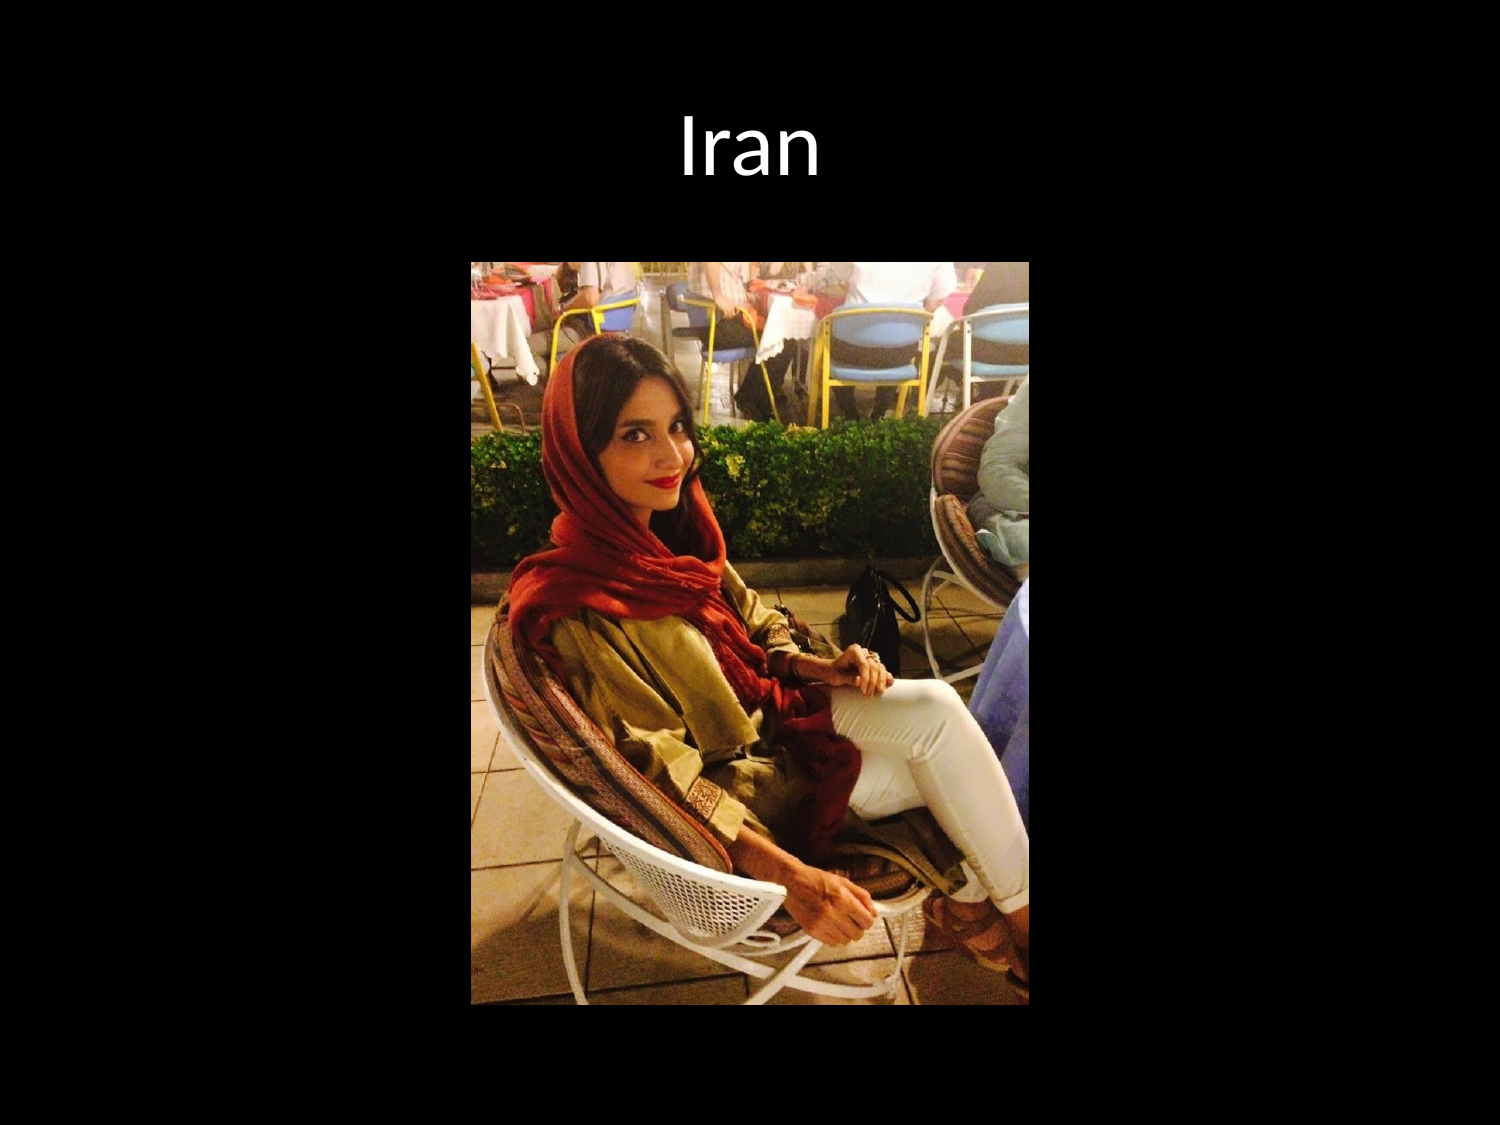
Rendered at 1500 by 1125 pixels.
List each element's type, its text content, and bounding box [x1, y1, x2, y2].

title Iran [75, 45, 1425, 233]
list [74, 262, 1426, 1006]
